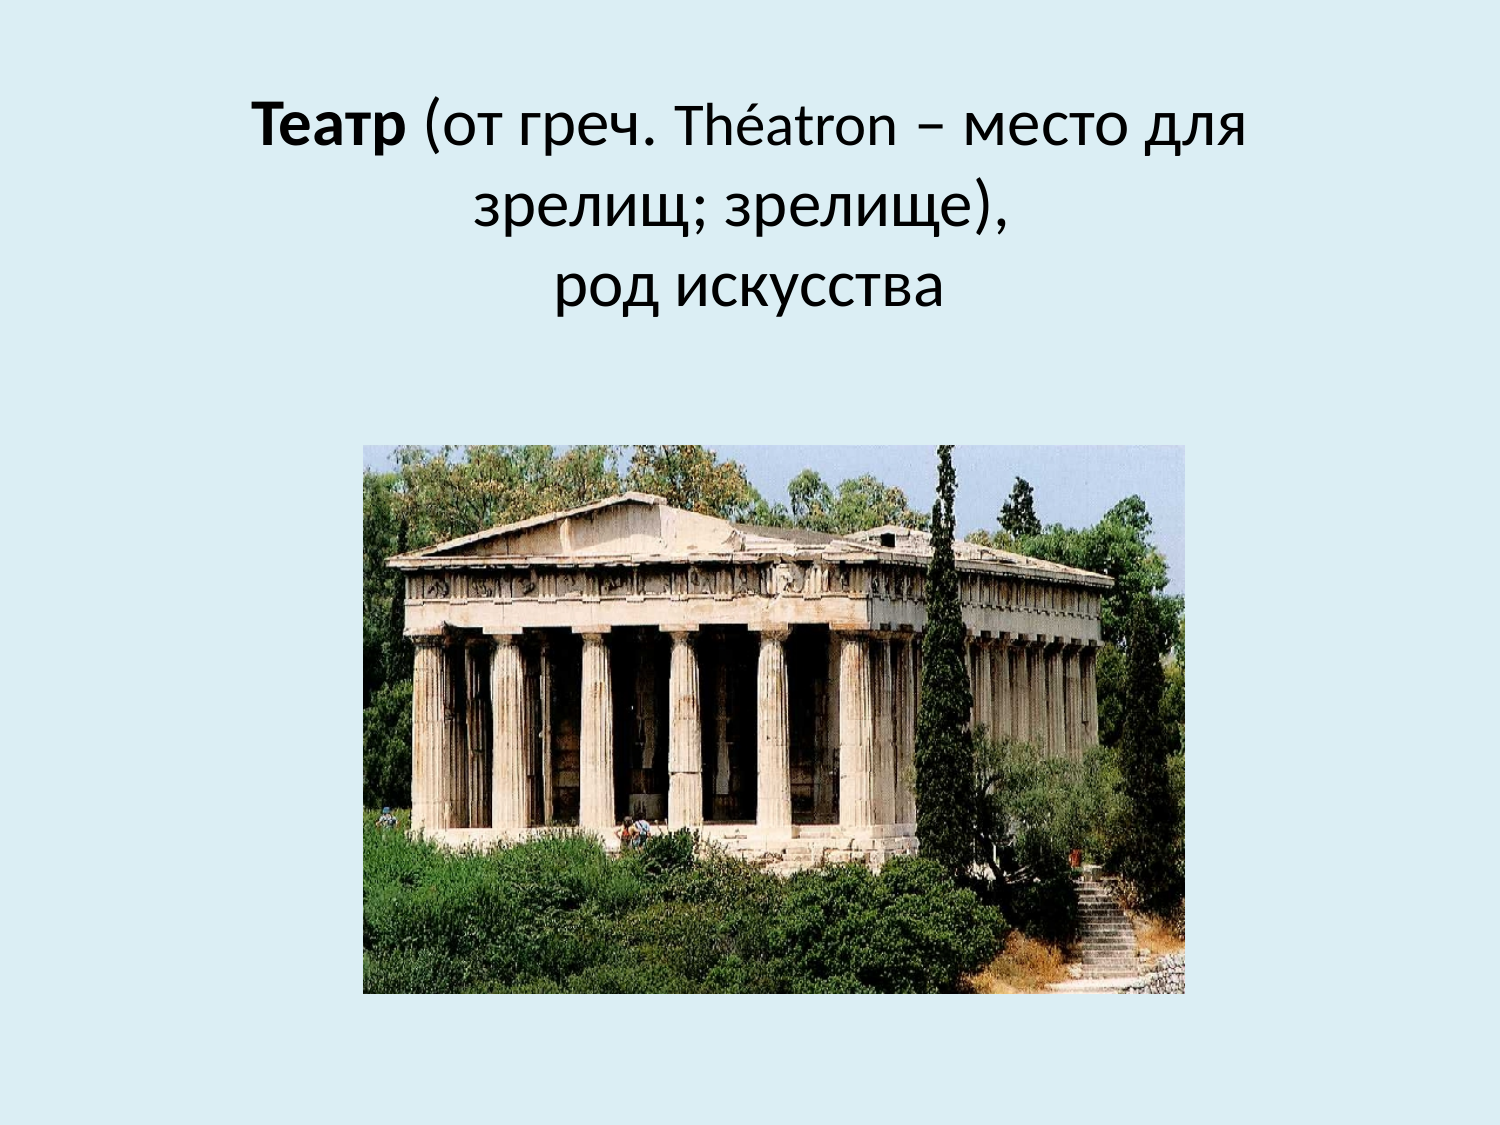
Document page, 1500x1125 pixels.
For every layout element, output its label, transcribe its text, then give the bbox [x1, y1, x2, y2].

picture [363, 445, 1185, 994]
title Театр (от греч. Théatron – место для зрелищ; зрелище), род искусства [112, 70, 1388, 329]
